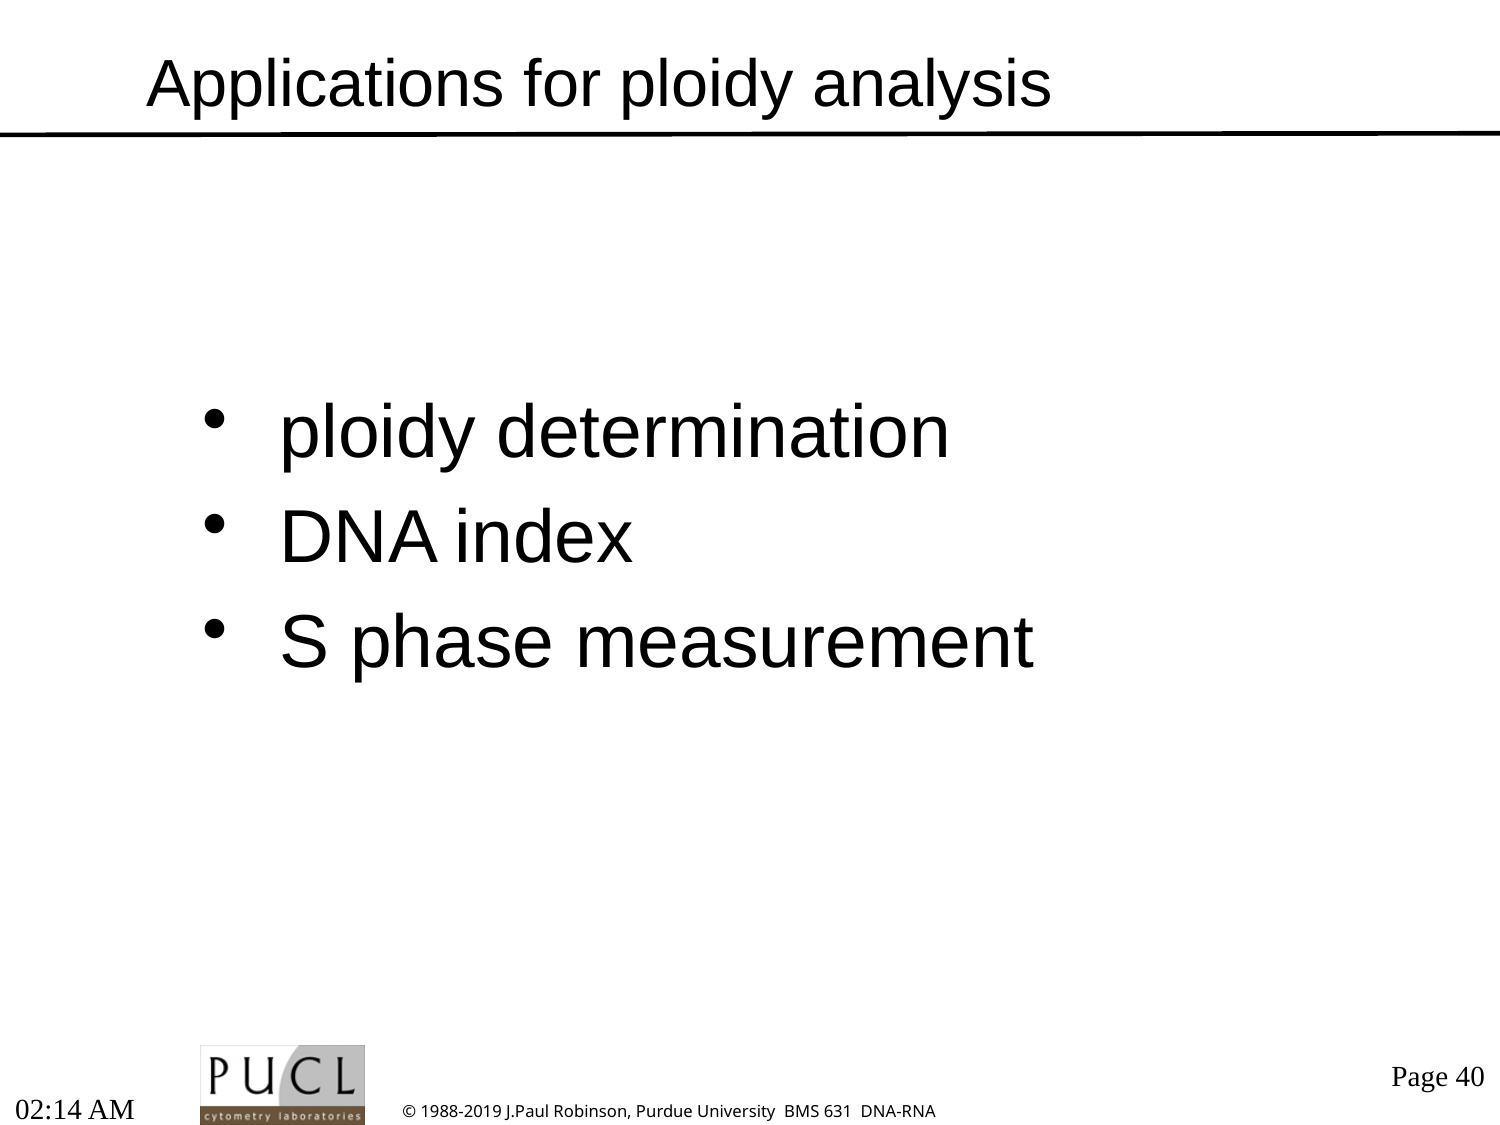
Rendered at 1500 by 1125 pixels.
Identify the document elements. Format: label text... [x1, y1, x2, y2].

picture [200, 1050, 365, 1125]
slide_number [0, 1083, 313, 1119]
list ploidy determination DNA index S phase measurement [187, 375, 1463, 1050]
title Applications for ploidy analysis [0, 0, 1200, 161]
